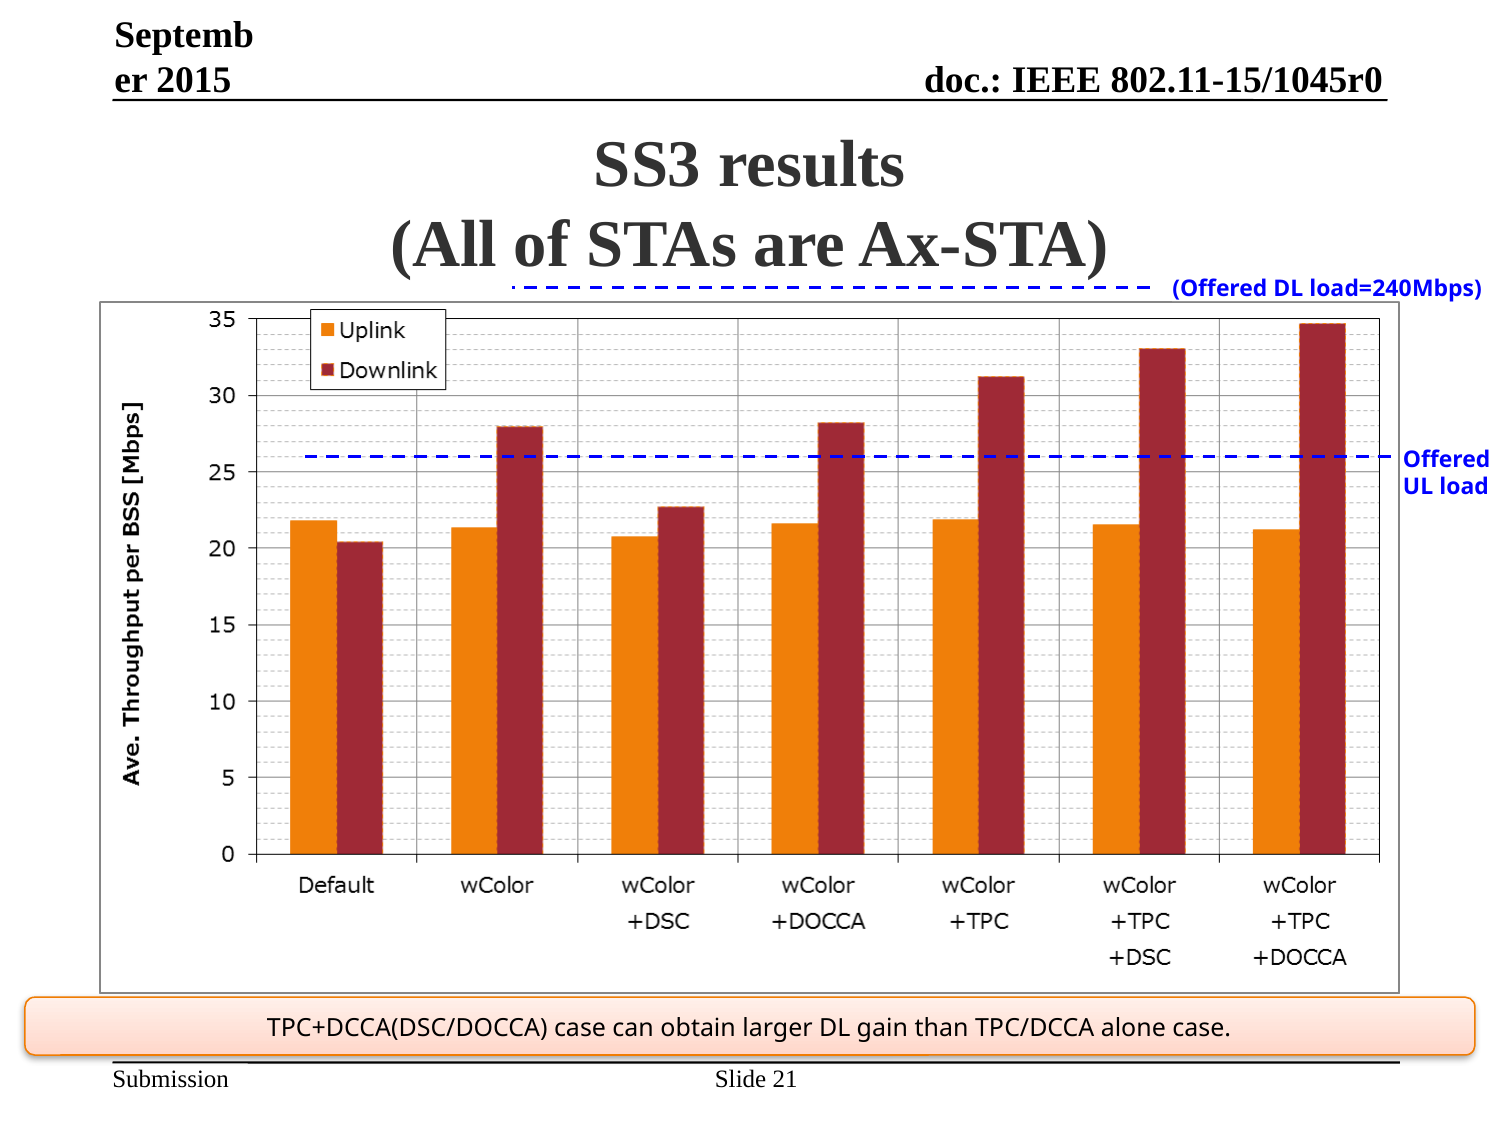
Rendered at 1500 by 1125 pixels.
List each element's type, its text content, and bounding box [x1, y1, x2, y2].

text_box TPC+DCCA(DSC/DOCCA) case can obtain larger DL gain than TPC/DCCA alone case. [24, 996, 1476, 1056]
picture [99, 301, 1401, 994]
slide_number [114, 54, 270, 101]
title SS3 results (All of STAs are Ax-STA) [112, 112, 1388, 288]
slide_number Slide 21 [712, 1064, 800, 1093]
text_box (Offered DL load=240Mbps) [1172, 273, 1483, 302]
text_box Offered UL load [1404, 444, 1497, 500]
